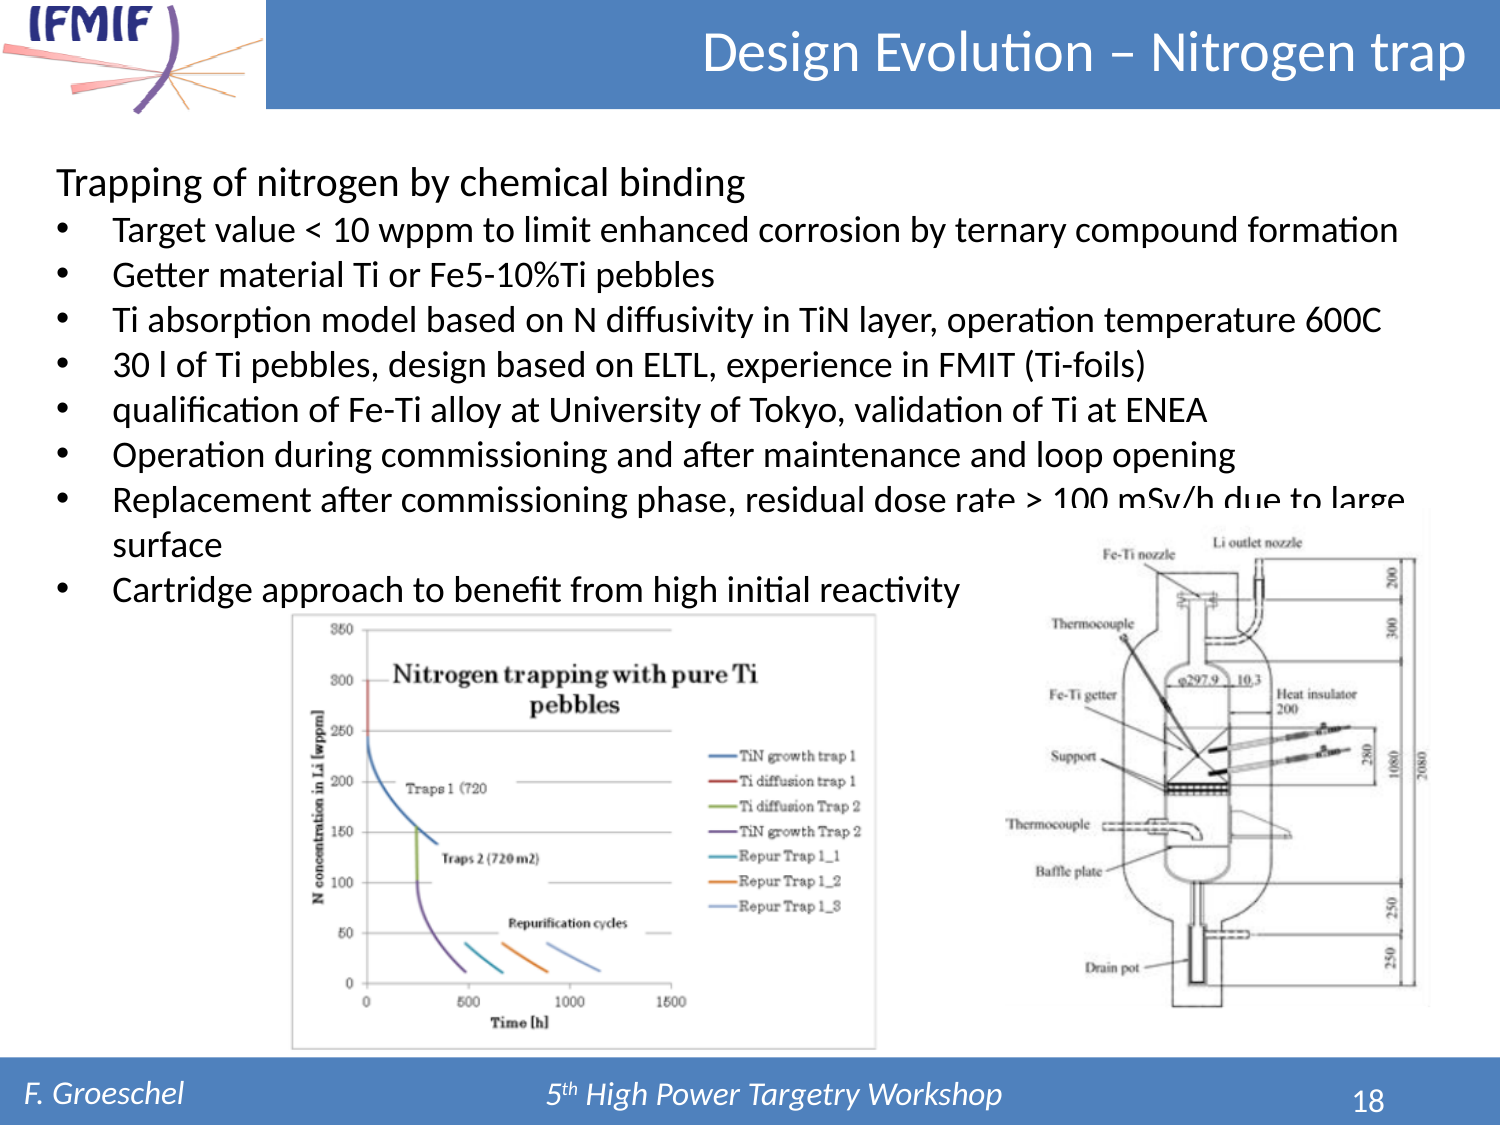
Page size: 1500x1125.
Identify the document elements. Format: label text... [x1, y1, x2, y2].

picture [985, 508, 1448, 1023]
text_box Design Evolution – Nitrogen trap [312, 5, 1483, 91]
picture [0, 0, 266, 121]
text_box Trapping of nitrogen by chemical binding Target value < 10 wppm to limit enhanced corrosion by ternary compound formation Getter material Ti or Fe5-10%Ti pebbles Ti absorption model based on N diffusivity in TiN layer, operation temperature 600C 30 l of Ti pebbles, design based on ELTL, experience in FMIT (Ti-foils) qualification of Fe-Ti alloy at University of Tokyo, validation of Ti at ENEA Operation during commissioning and after maintenance and loop opening Replacement after commissioning phase, residual dose rate > 100 mSv/h due to large surface Cartridge approach to benefit from high initial reactivity [41, 147, 1447, 618]
picture [277, 604, 881, 1053]
